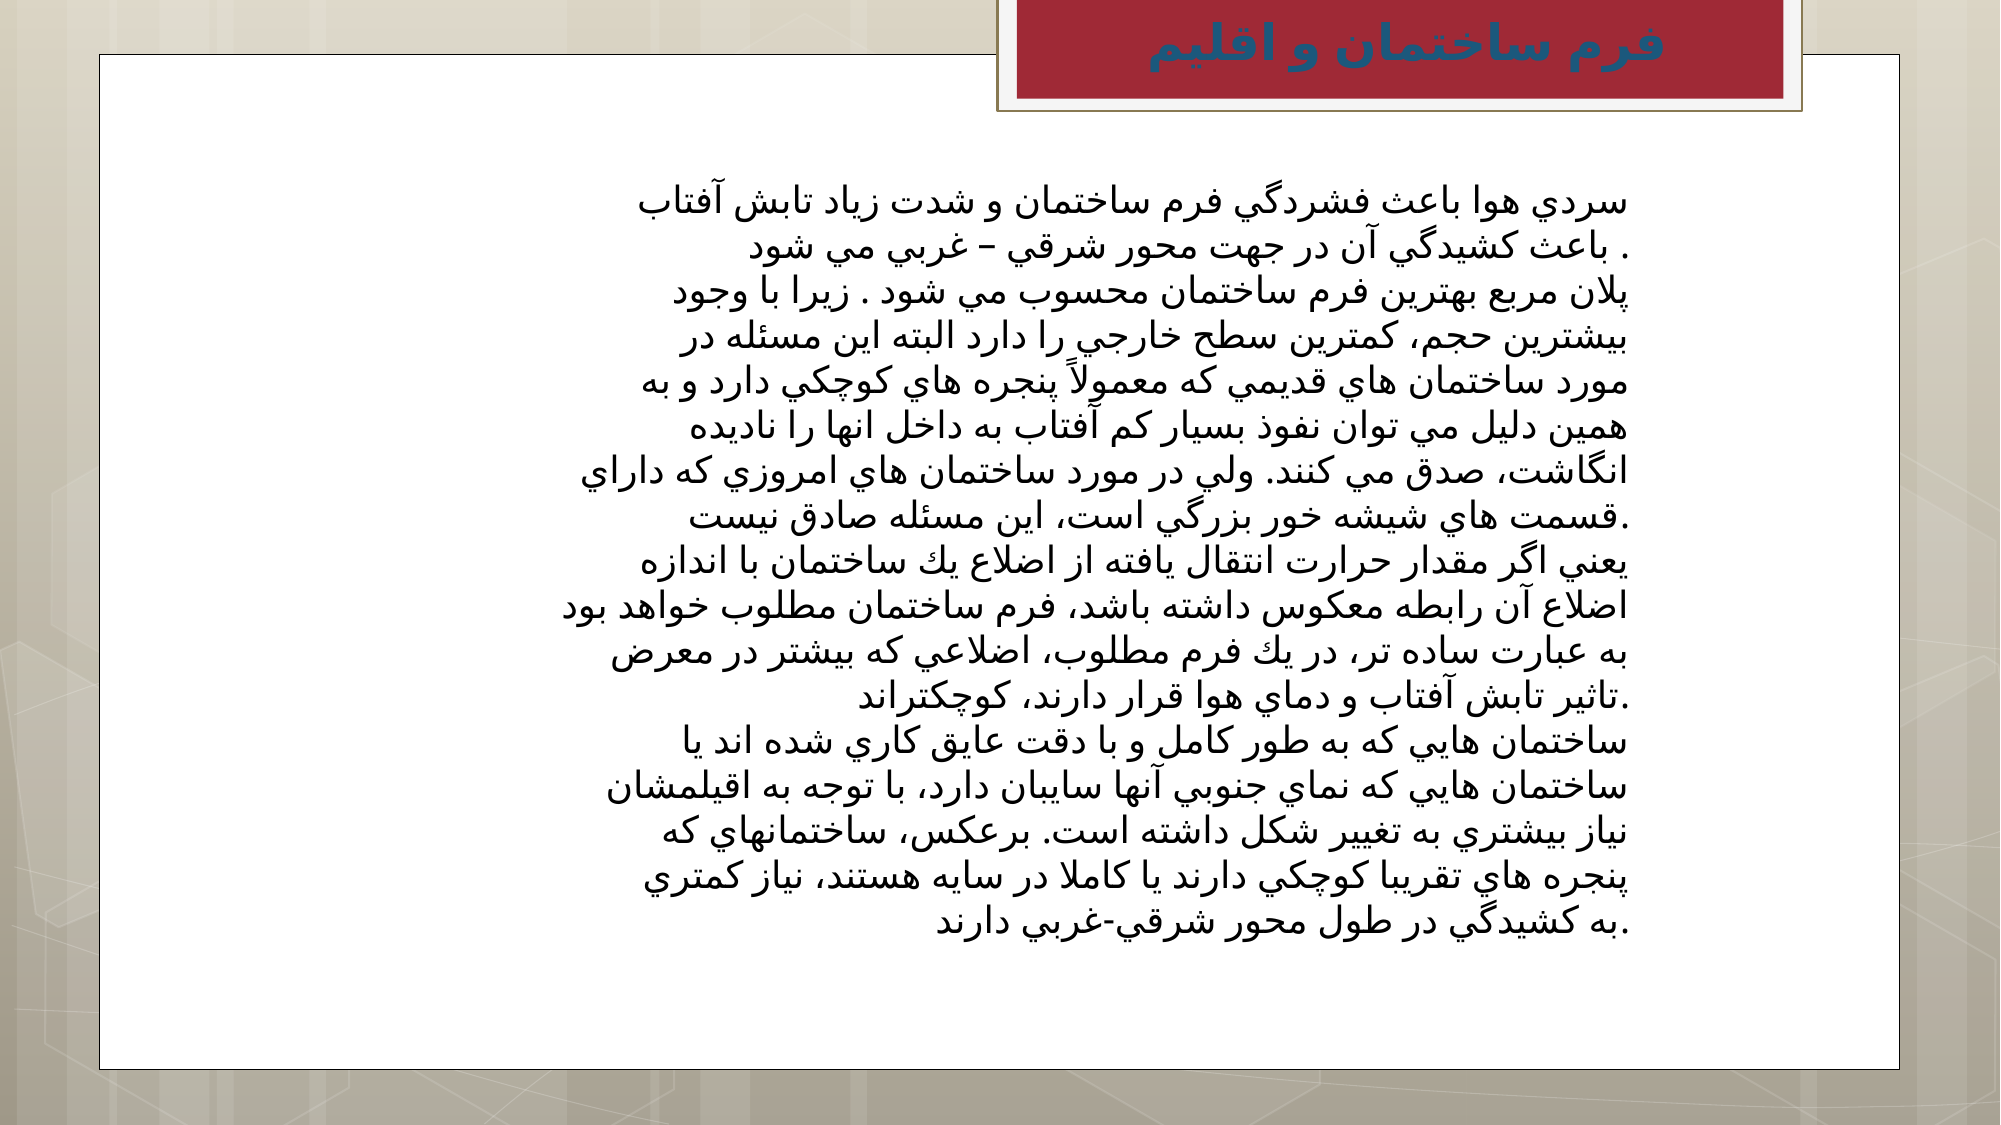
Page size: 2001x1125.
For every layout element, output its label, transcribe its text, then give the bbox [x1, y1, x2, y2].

text_box سردي هوا باعث فشردگي فرم ساختمان و شدت زياد تابش آفتاب باعث كشيدگي آن در جهت محور شرقي – غربي مي شود . پلان مربع بهترين فرم ساختمان محسوب مي شود . زيرا با وجود بيشترين حجم، كمترين سطح خارجي را دارد البته اين مسئله در مورد ساختمان هاي قديمي كه معمولاً پنجره هاي كوچكي دارد و به همين دليل مي توان نفوذ بسيار كم آفتاب به داخل انها را ناديده انگاشت، صدق مي كنند. ولي در مورد ساختمان هاي امروزي كه داراي قسمت هاي شيشه خور بزرگي است، اين مسئله صادق نيست. يعني اگر مقدار حرارت انتقال يافته از اضلاع يك ساختمان با اندازه اضلاع آن رابطه معكوس داشته باشد، فرم ساختمان مطلوب خواهد بود به عبارت ساده تر، در يك فرم مطلوب، اضلاعي كه بيشتر در معرض تاثير تابش آفتاب و دماي هوا قرار دارند، كوچكتراند. ساختمان هايي كه به طور كامل و با دقت عايق كاري شده اند يا ساختمان هايي كه نماي جنوبي آنها سايبان دارد، با توجه به اقيلمشان نياز بيشتري به تغيير شكل داشته است. برعكس، ساختمانهاي كه پنجره هاي تقريبا كوچكي دارند يا كاملا در سايه هستند، نياز كمتري به كشيدگي در طول محور شرقي-غربي دارند. [292, 169, 1645, 949]
text_box فرم ساختمان و اقليم [1132, 2, 1683, 78]
